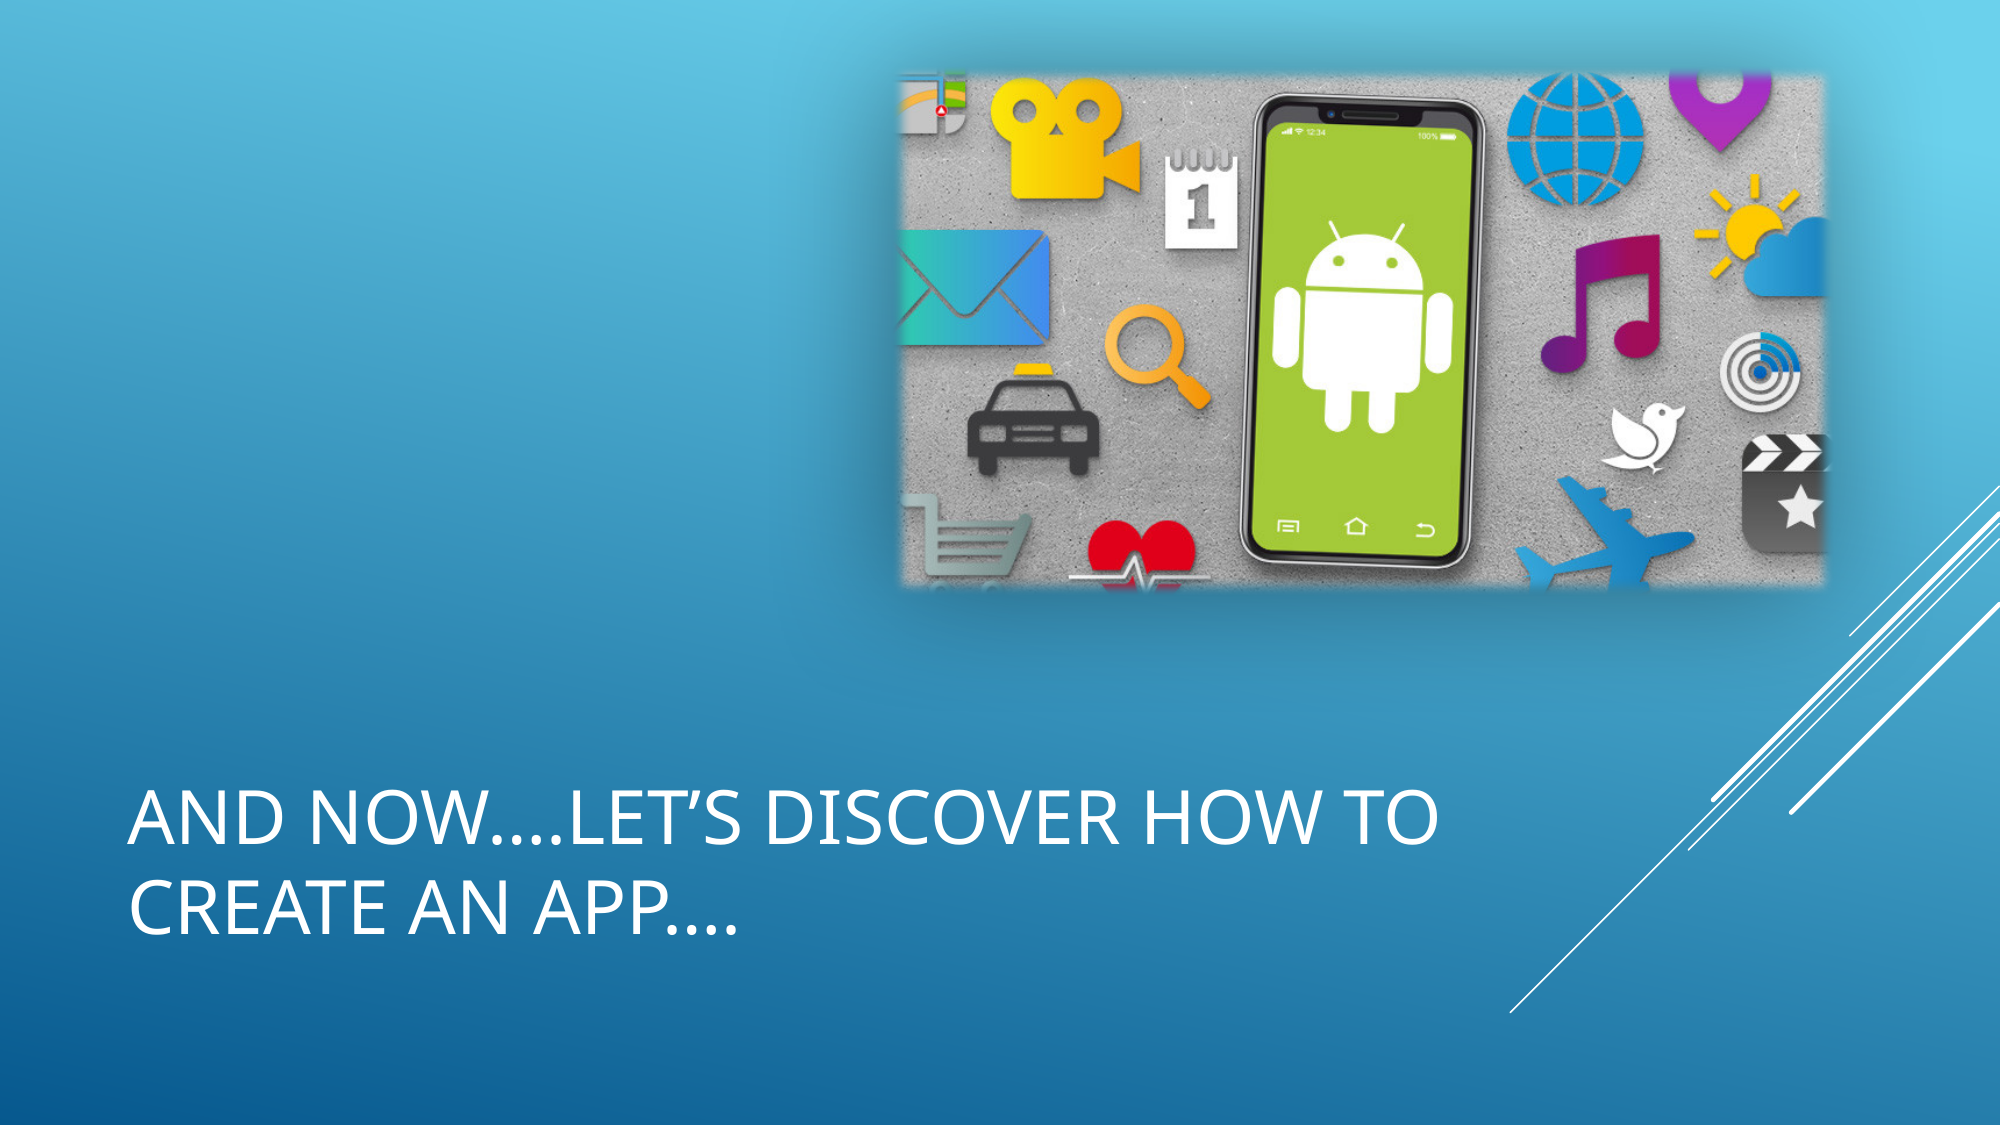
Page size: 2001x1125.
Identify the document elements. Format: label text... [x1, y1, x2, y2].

picture [891, 66, 1834, 597]
title And now….let’s discover how to create an app…. [112, 736, 1513, 984]
